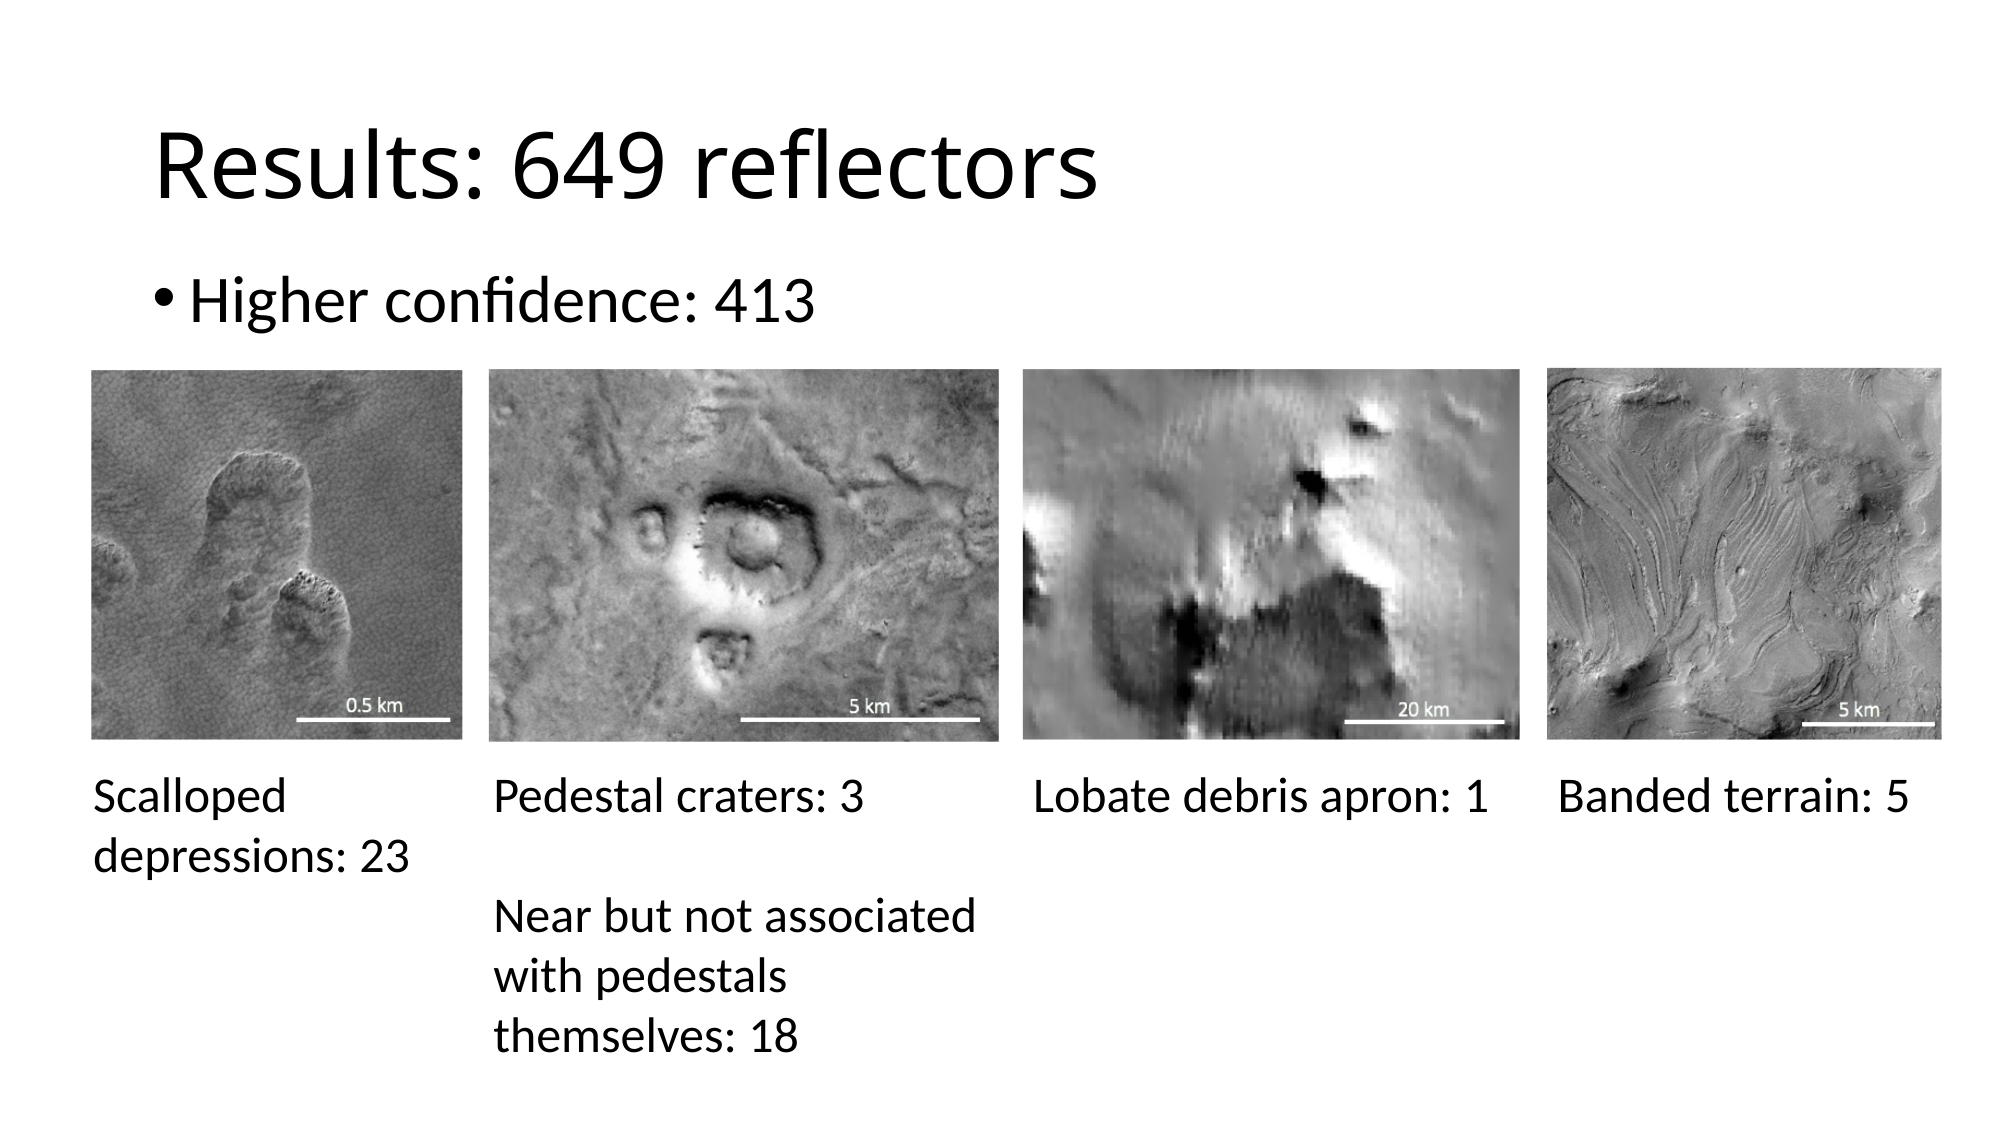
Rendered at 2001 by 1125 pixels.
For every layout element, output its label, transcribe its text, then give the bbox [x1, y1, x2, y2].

title Results: 649 reflectors [137, 59, 1863, 256]
text_box Scalloped depressions: 23 [78, 755, 478, 890]
picture [478, 356, 1959, 756]
text_box Pedestal craters: 3 Near but not associated with pedestals themselves: 18 [478, 756, 998, 1070]
text_box Banded terrain: 5 [1542, 756, 1938, 830]
list Higher confidence: 413 [137, 256, 1863, 350]
picture [75, 357, 470, 756]
text_box Lobate debris apron: 1 [1018, 756, 1507, 830]
